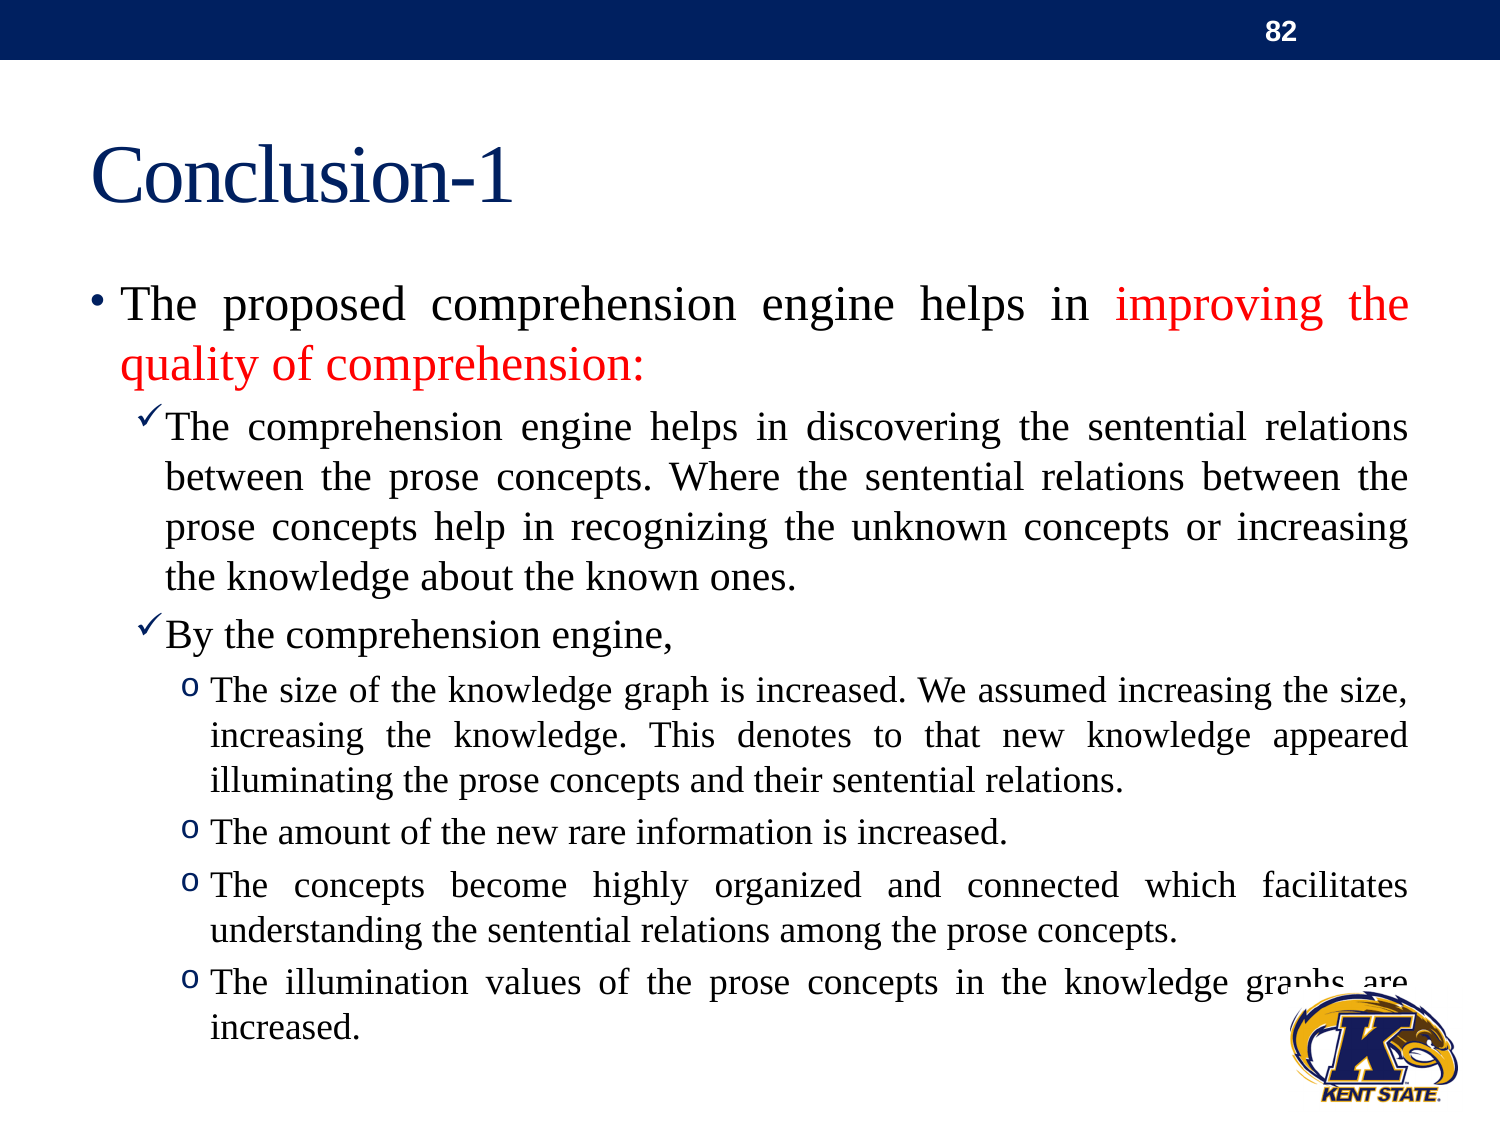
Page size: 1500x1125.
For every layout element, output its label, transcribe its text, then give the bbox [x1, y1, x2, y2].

picture [1287, 987, 1463, 1112]
list The proposed comprehension engine helps in improving the quality of comprehension: The comprehension engine helps in discovering the sentential relations between the prose concepts. Where the sentential relations between the prose concepts help in recognizing the unknown concepts or increasing the knowledge about the known ones. By the comprehension engine, The size of the knowledge graph is increased. We assumed increasing the size, increasing the knowledge. This denotes to that new knowledge appeared illuminating the prose concepts and their sentential relations. The amount of the new rare information is increased. The concepts become highly organized and connected which facilitates understanding the sentential relations among the prose concepts. The illumination values of the prose concepts in the knowledge graphs are increased. [75, 262, 1425, 1063]
title Conclusion-1 [75, 87, 1425, 250]
slide_number 82 [1250, 3, 1425, 57]
